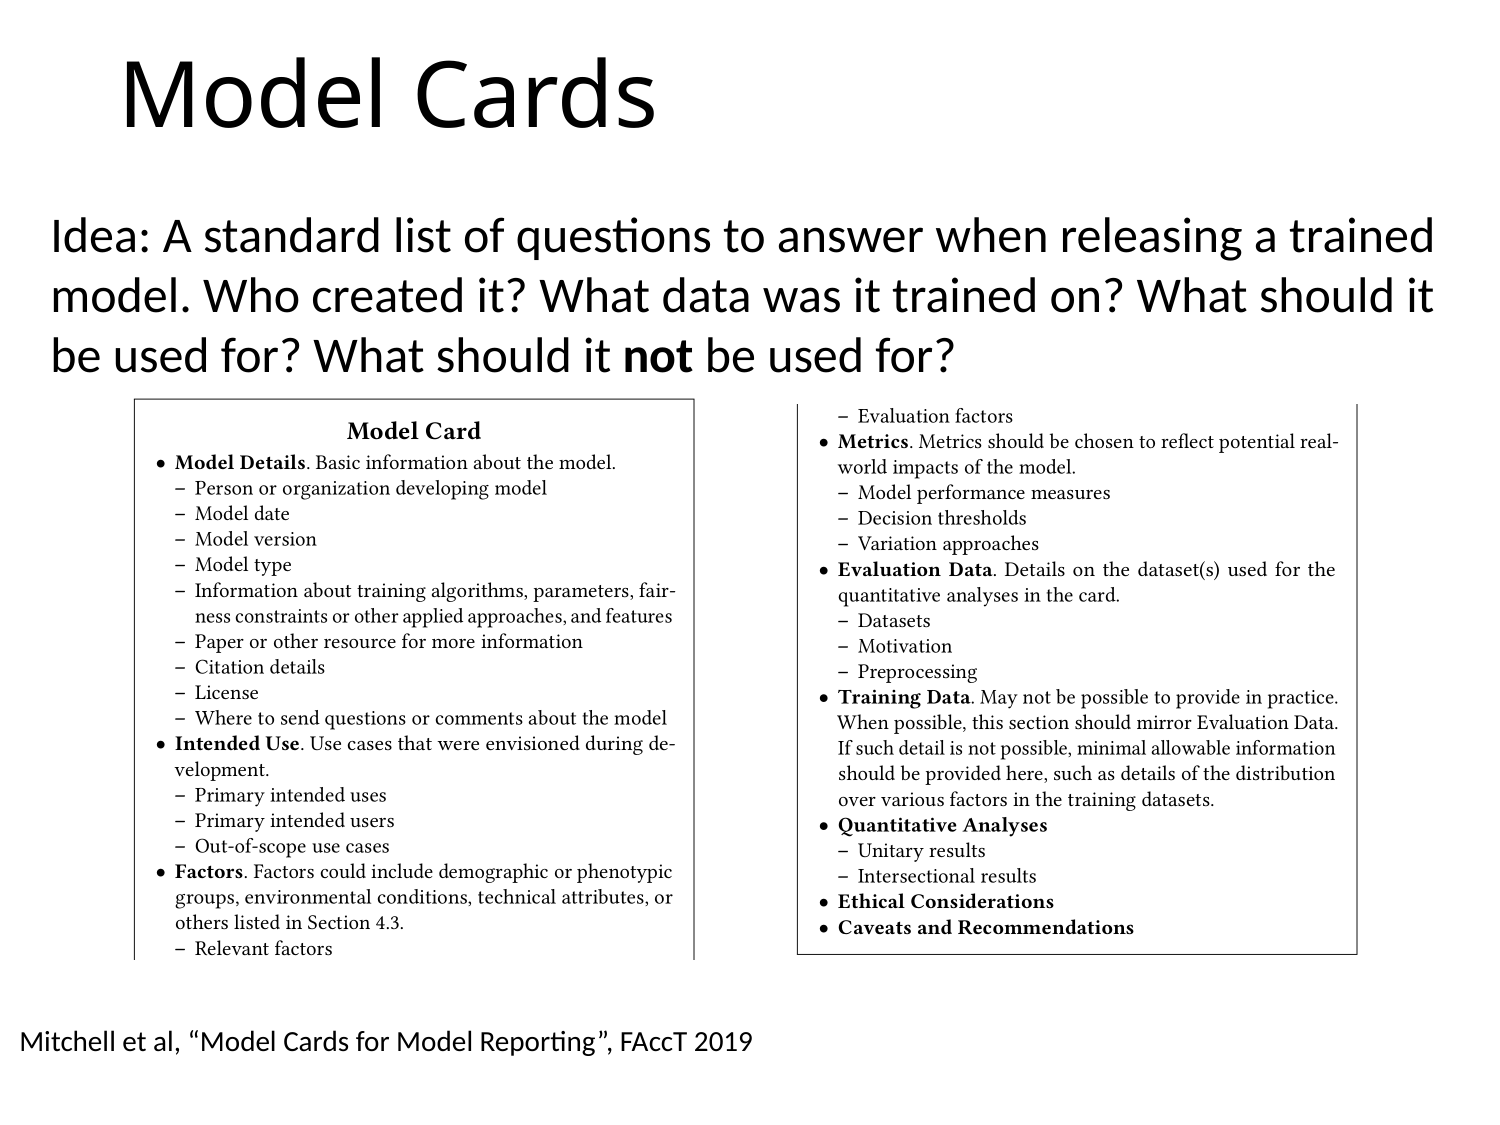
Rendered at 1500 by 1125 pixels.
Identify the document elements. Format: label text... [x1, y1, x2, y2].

title Model Cards [103, 29, 1397, 165]
text_box Idea: A standard list of questions to answer when releasing a trained model. Who created it? What data was it trained on? What should it be used for? What should it not be used for? [35, 195, 1465, 391]
picture [793, 404, 1363, 960]
text_box Mitchell et al, “Model Cards for Model Reporting”, FAccT 2019 [4, 1014, 769, 1065]
picture [130, 381, 699, 960]
